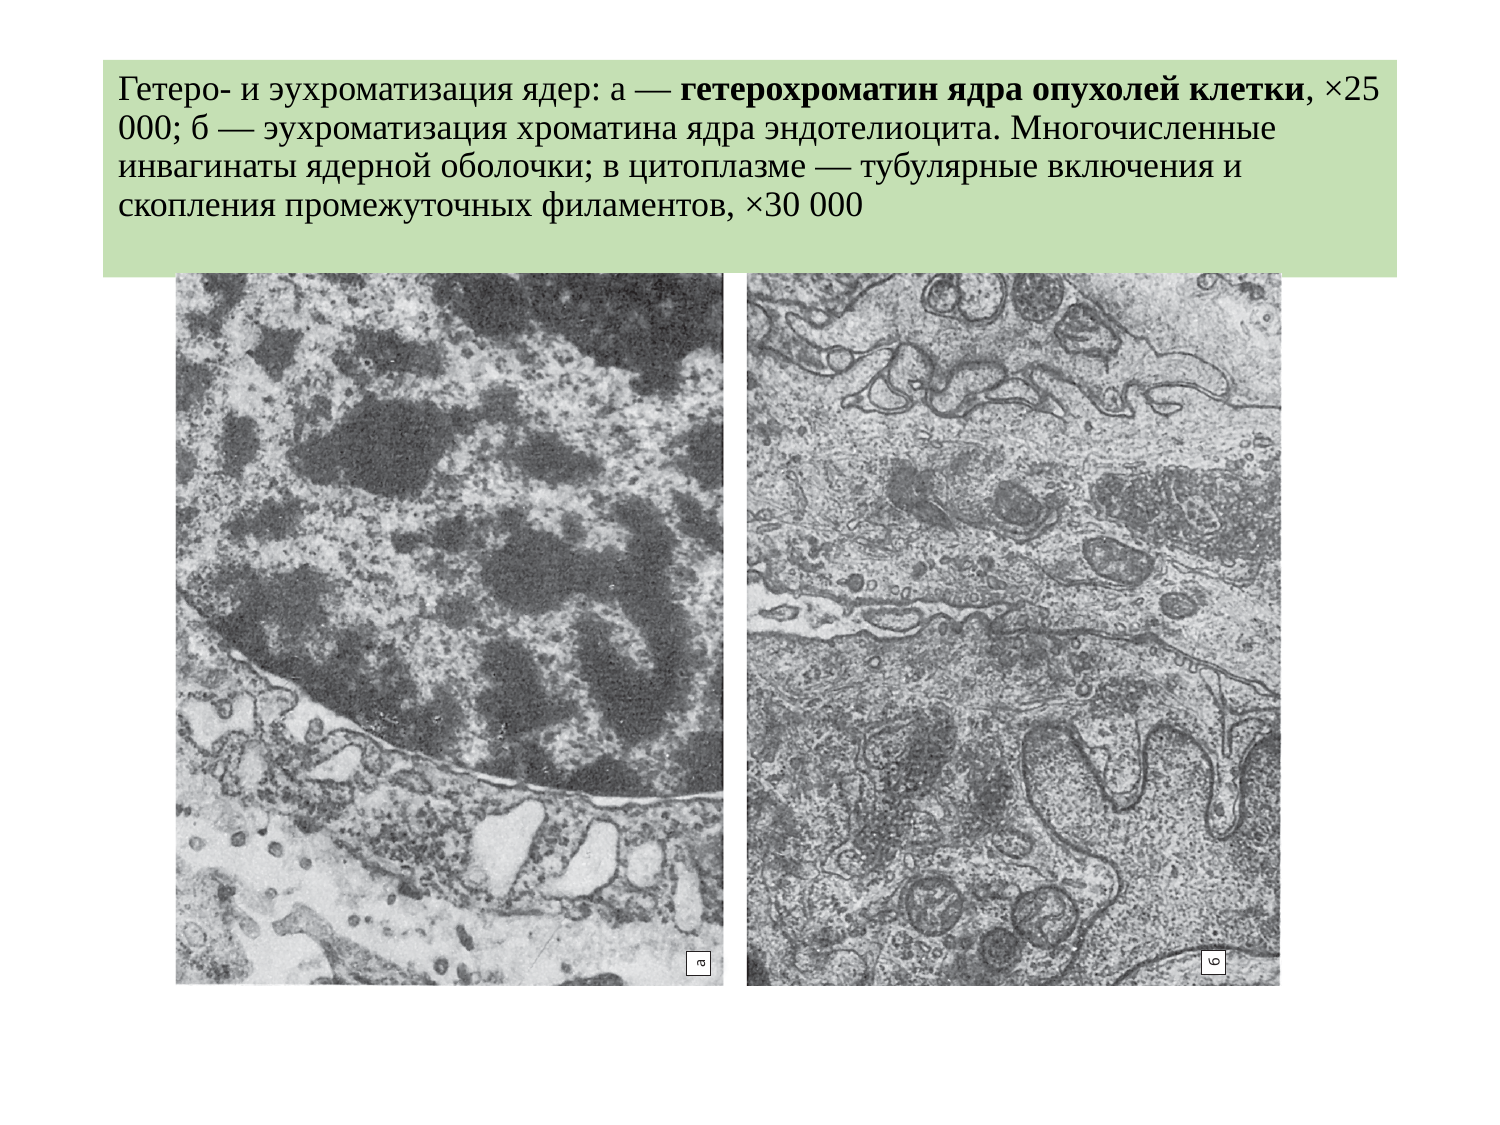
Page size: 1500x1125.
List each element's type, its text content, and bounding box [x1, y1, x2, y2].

picture [177, 273, 371, 986]
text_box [371, 76, 1086, 1125]
picture [1086, 273, 1282, 986]
title Гетеро- и эухроматизация ядер: а — гетерохроматин ядра опухолей клетки, ×25 000; б — эухроматизация хроматина ядра эндотелиоцита. Многочисленные инвагинаты ядерной оболочки; в цитоплазме — тубулярные включения и скопления промежуточных филаментов, ×30 000 [103, 59, 1397, 278]
